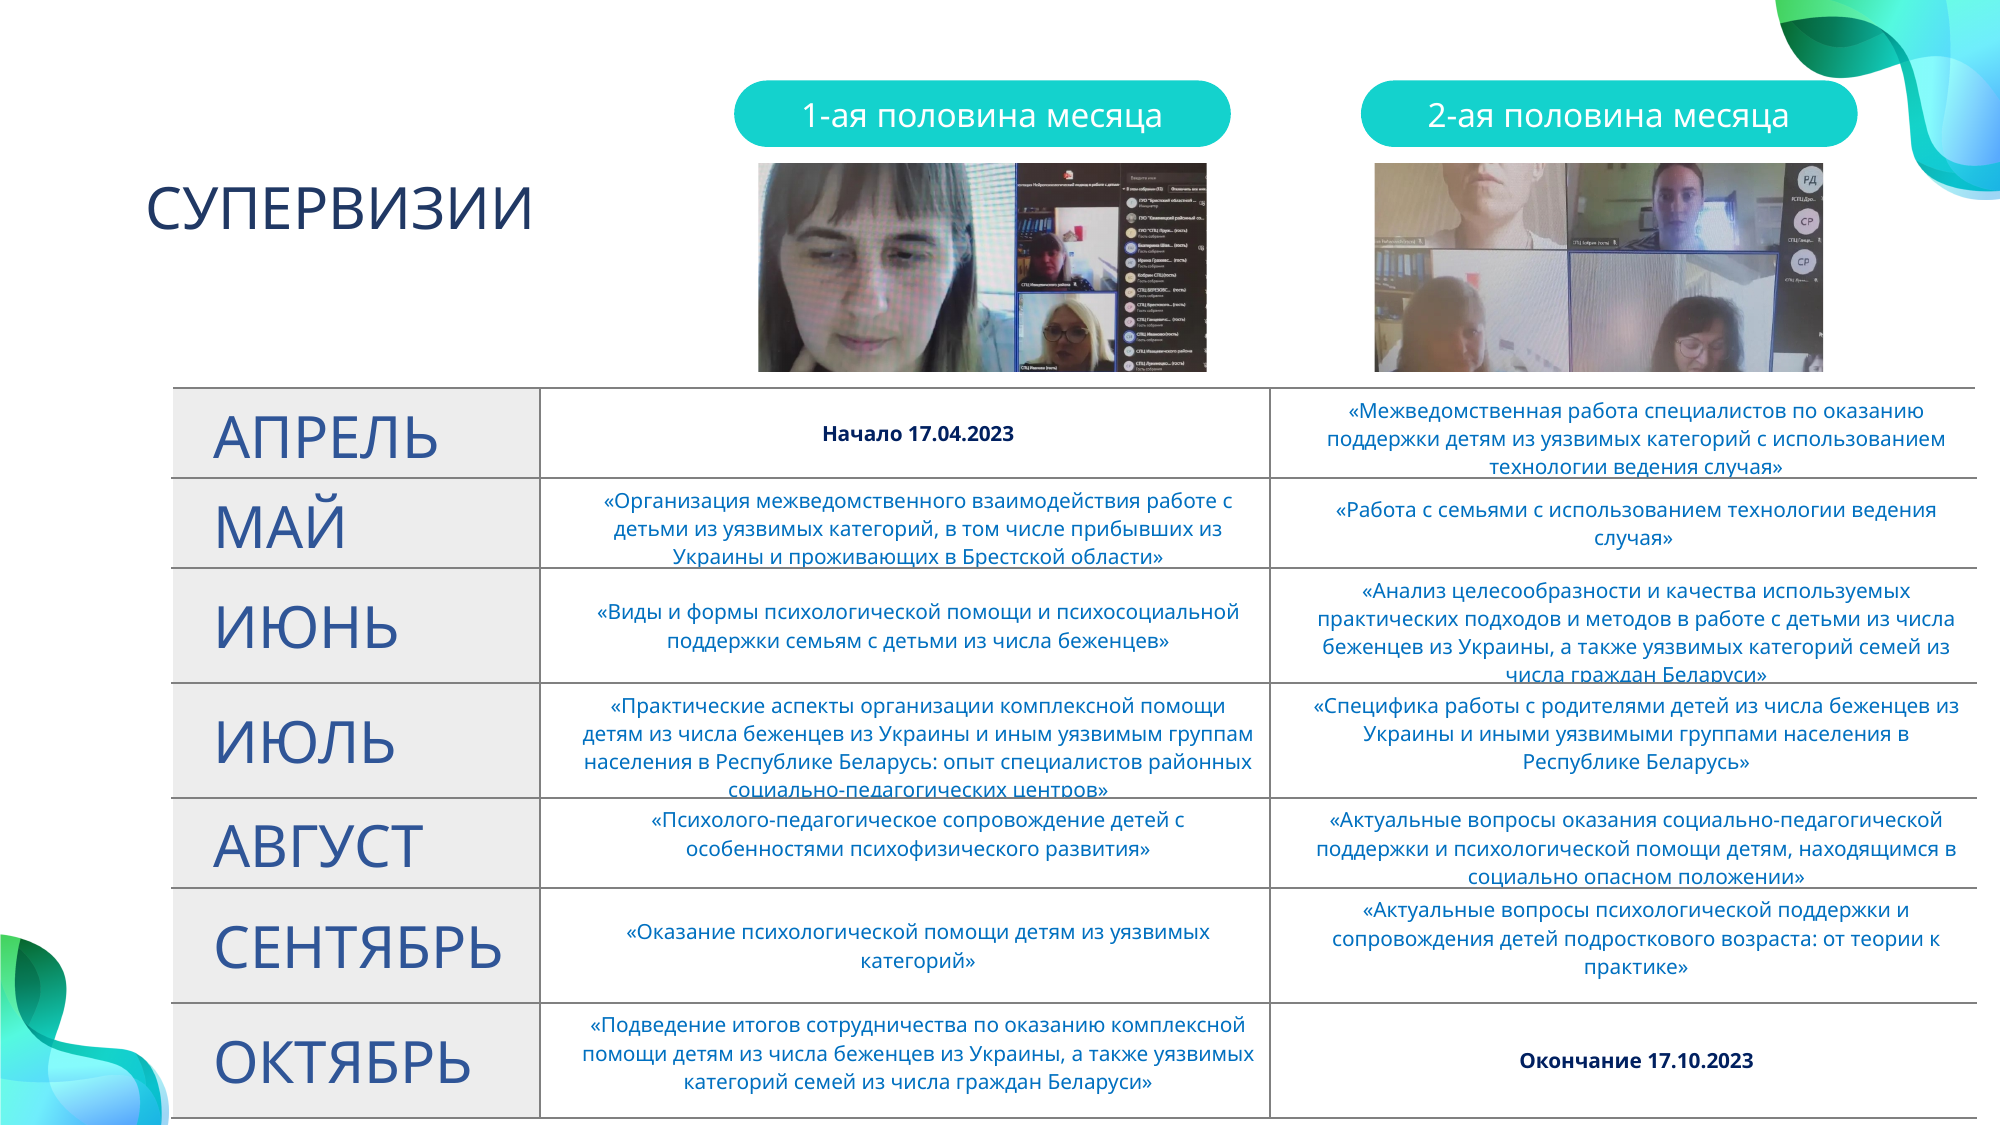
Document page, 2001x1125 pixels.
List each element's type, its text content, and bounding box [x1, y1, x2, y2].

table_cell Окончание 17.10.2023 [1271, 1004, 1975, 1117]
table_cell «Оказание психологической помощи детям из уязвимых категорий» [541, 889, 1269, 1002]
table_cell ИЮЛЬ [173, 684, 539, 797]
text_box 1-ая половина месяца [734, 80, 1231, 147]
picture [758, 163, 1207, 372]
table_cell АВГУСТ [173, 799, 539, 887]
table_header Начало 17.04.2023 [541, 389, 1269, 477]
text_box СУПЕРВИЗИИ [130, 163, 560, 249]
table_header «Межведомственная работа специалистов по оказанию поддержки детям из уязвимых категорий с использованием технологии ведения случая» [1271, 389, 1975, 477]
picture [1, 935, 169, 1125]
table_cell «Актуальные вопросы психологической поддержки и сопровождения детей подросткового возраста: от теории к практике» [1271, 889, 1975, 1002]
table_cell ОКТЯБРЬ [173, 1004, 539, 1117]
table_cell «Актуальные вопросы оказания социально-педагогической поддержки и психологической помощи детям, находящимся в социально опасном положении» [1271, 799, 1975, 887]
table_cell «Анализ целесообразности и качества используемых практических подходов и методов в работе с детьми из числа беженцев из Украины, а также уязвимых категорий семей из числа граждан Беларуси» [1271, 569, 1975, 682]
table_header АПРЕЛЬ [173, 389, 539, 477]
table_cell ИЮНЬ [173, 569, 539, 682]
picture [1374, 0, 2000, 372]
table_cell «Специфика работы с родителями детей из числа беженцев из Украины и иными уязвимыми группами населения в Республике Беларусь» [1271, 684, 1975, 797]
table_cell «Организация межведомственного взаимодействия работе с детьми из уязвимых категорий, в том числе прибывших из Украины и проживающих в Брестской области» [541, 479, 1269, 567]
table_cell «Психолого-педагогическое сопровождение детей с особенностями психофизического развития» [541, 799, 1269, 887]
table_cell СЕНТЯБРЬ [173, 889, 539, 1002]
table_cell «Работа с семьями с использованием технологии ведения случая» [1271, 479, 1975, 567]
table_cell «Виды и формы психологической помощи и психосоциальной поддержки семьям с детьми из числа беженцев» [541, 569, 1269, 682]
table_cell «Подведение итогов сотрудничества по оказанию комплексной помощи детям из числа беженцев из Украины, а также уязвимых категорий семей из числа граждан Беларуси» [541, 1004, 1269, 1117]
table_cell «Практические аспекты организации комплексной помощи детям из числа беженцев из Украины и иным уязвимым группам населения в Республике Беларусь: опыт специалистов районных социально-педагогических центров» [541, 684, 1269, 797]
table_cell МАЙ [173, 479, 539, 567]
text_box 2-ая половина месяца [1360, 80, 1858, 147]
